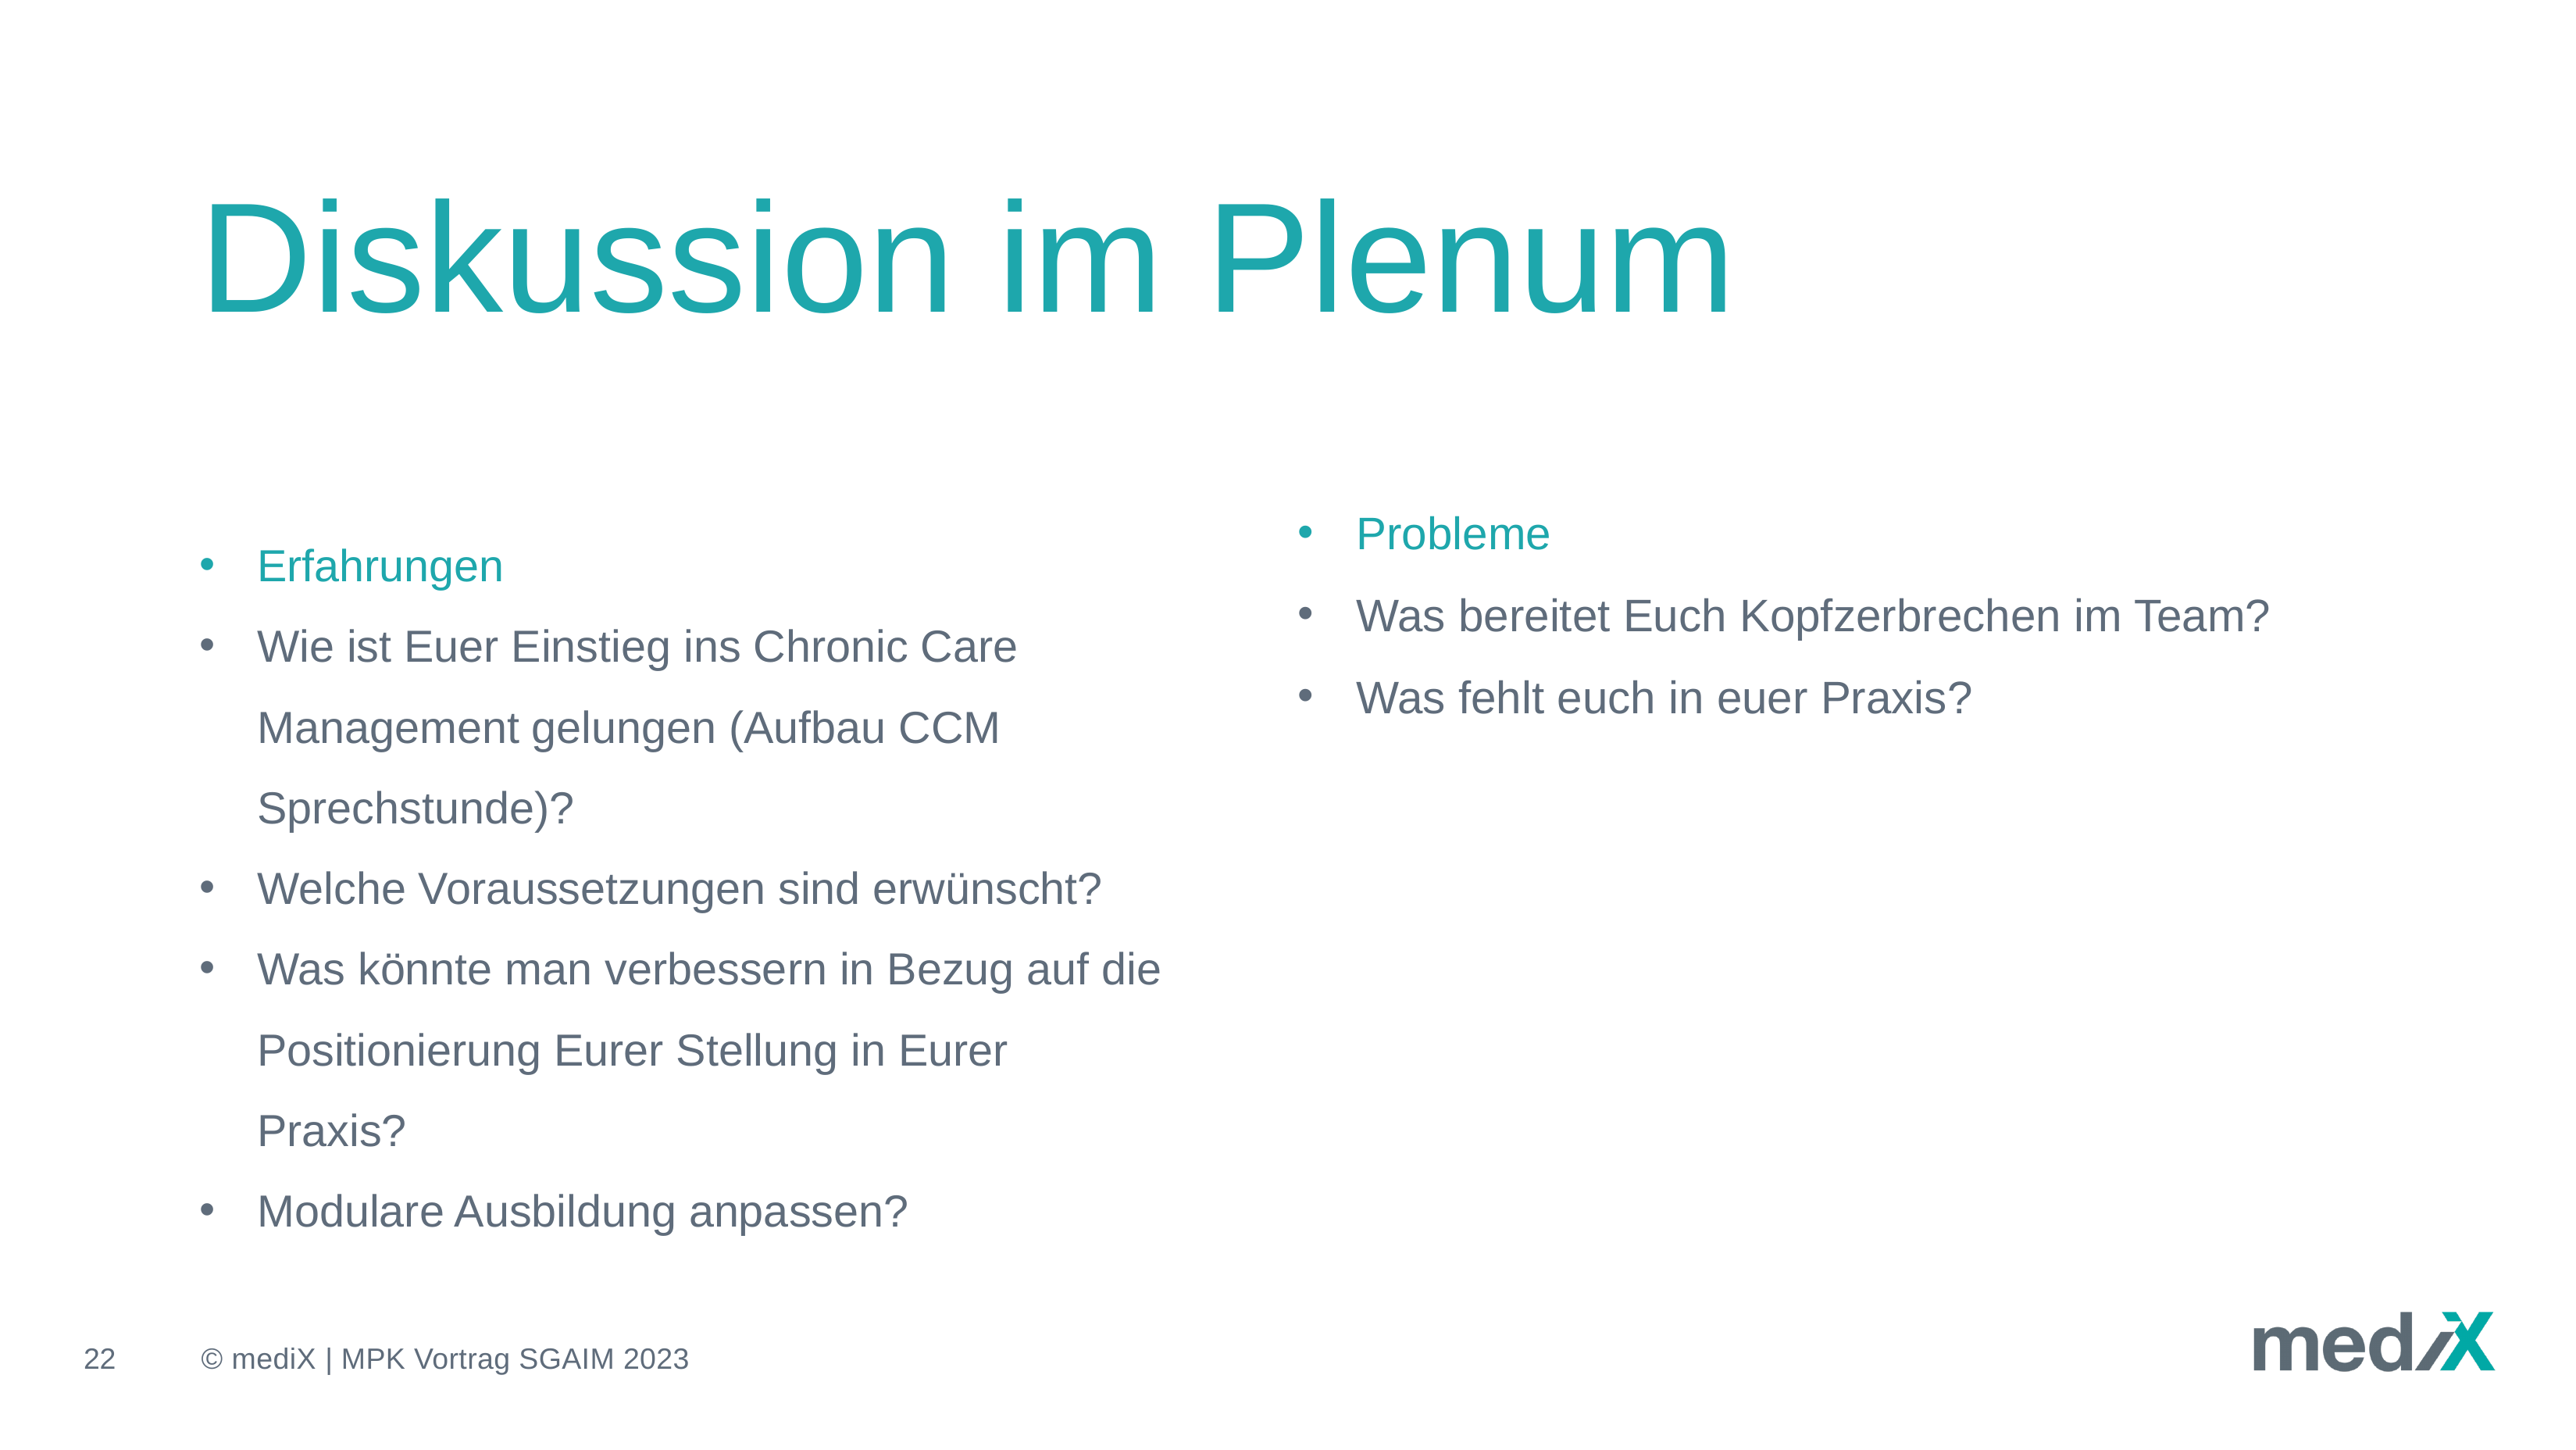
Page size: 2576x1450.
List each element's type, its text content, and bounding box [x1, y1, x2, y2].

list Erfahrungen Wie ist Euer Einstieg ins Chronic Care Management gelungen (Aufbau CCM Sprechstunde)? Welche Voraussetzungen sind erwünscht? Was könnte man verbessern in Bezug auf die Positionierung Eurer Stellung in Eurer Praxis? Modulare Ausbildung anpassen? [199, 509, 1171, 1243]
slide_number 22 [0, 1343, 200, 1372]
text_box Probleme Was bereitet Euch Kopfzerbrechen im Team? Was fehlt euch in euer Praxis? [1297, 422, 2538, 822]
picture [2253, 1312, 2496, 1372]
title Diskussion im Plenum [199, 109, 2421, 390]
footer © mediX | MPK Vortrag SGAIM 2023 [200, 1343, 1069, 1372]
